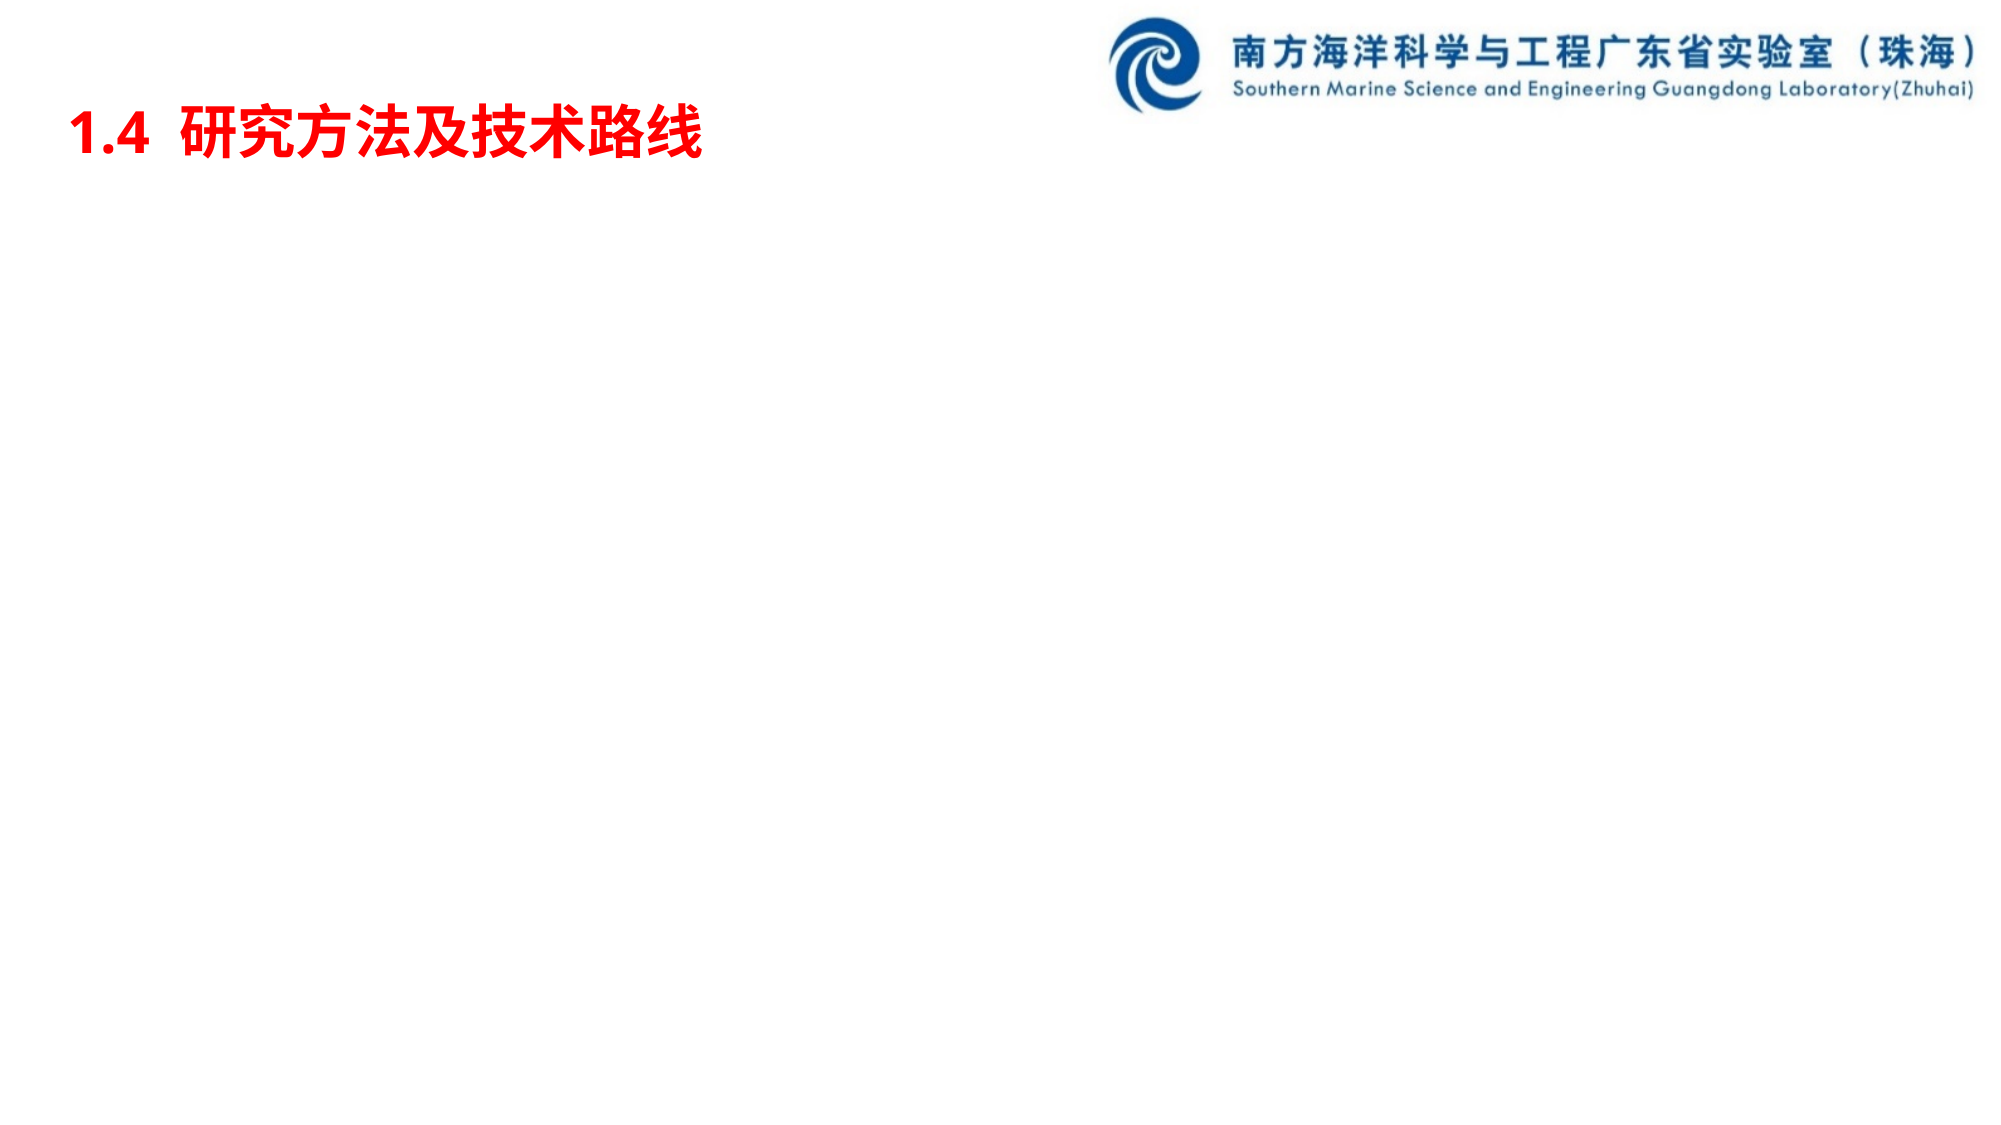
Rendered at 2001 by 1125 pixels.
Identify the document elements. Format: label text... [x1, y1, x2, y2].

text_box 1.4 研究方法及技术路线 [52, 88, 719, 173]
picture [1058, 0, 2000, 124]
